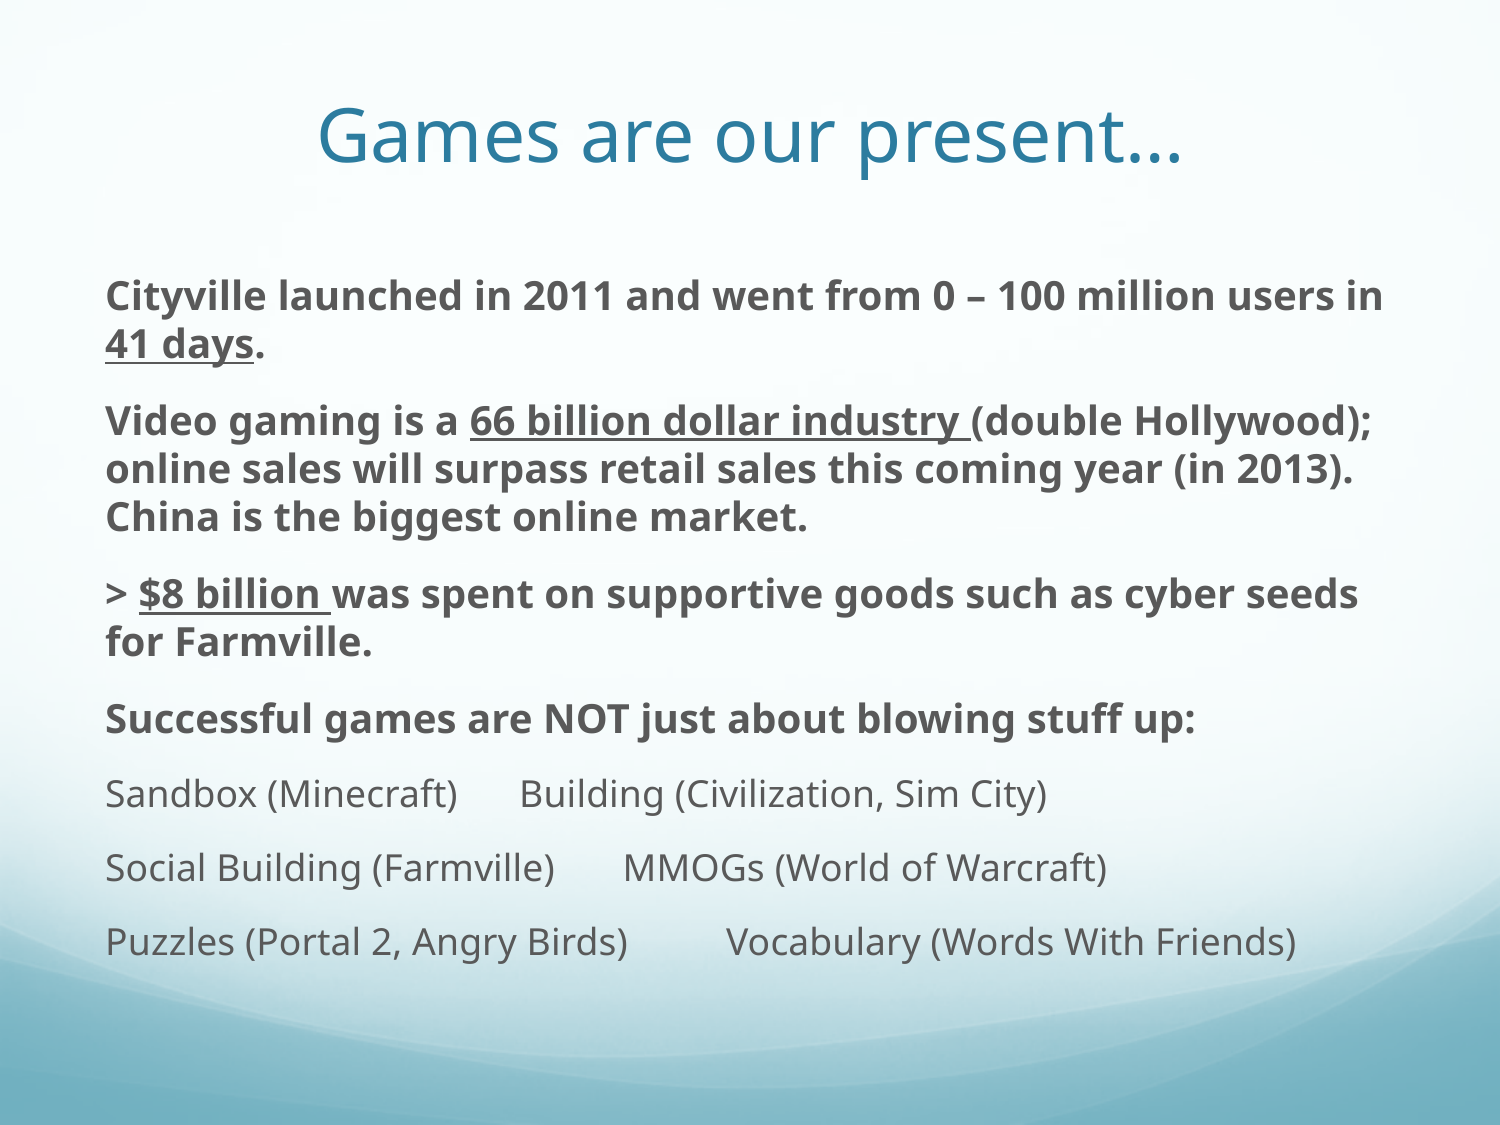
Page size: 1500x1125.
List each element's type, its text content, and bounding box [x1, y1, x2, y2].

title Games are our present… [35, 0, 1467, 186]
list Cityville launched in 2011 and went from 0 – 100 million users in 41 days. Video gaming is a 66 billion dollar industry (double Hollywood); online sales will surpass retail sales this coming year (in 2013). China is the biggest online market. > $8 billion was spent on supportive goods such as cyber seeds for Farmville. Successful games are NOT just about blowing stuff up: Sandbox (Minecraft) Building (Civilization, Sim City) Social Building (Farmville) MMOGs (World of Warcraft) Puzzles (Portal 2, Angry Birds) Vocabulary (Words With Friends) [90, 262, 1410, 975]
